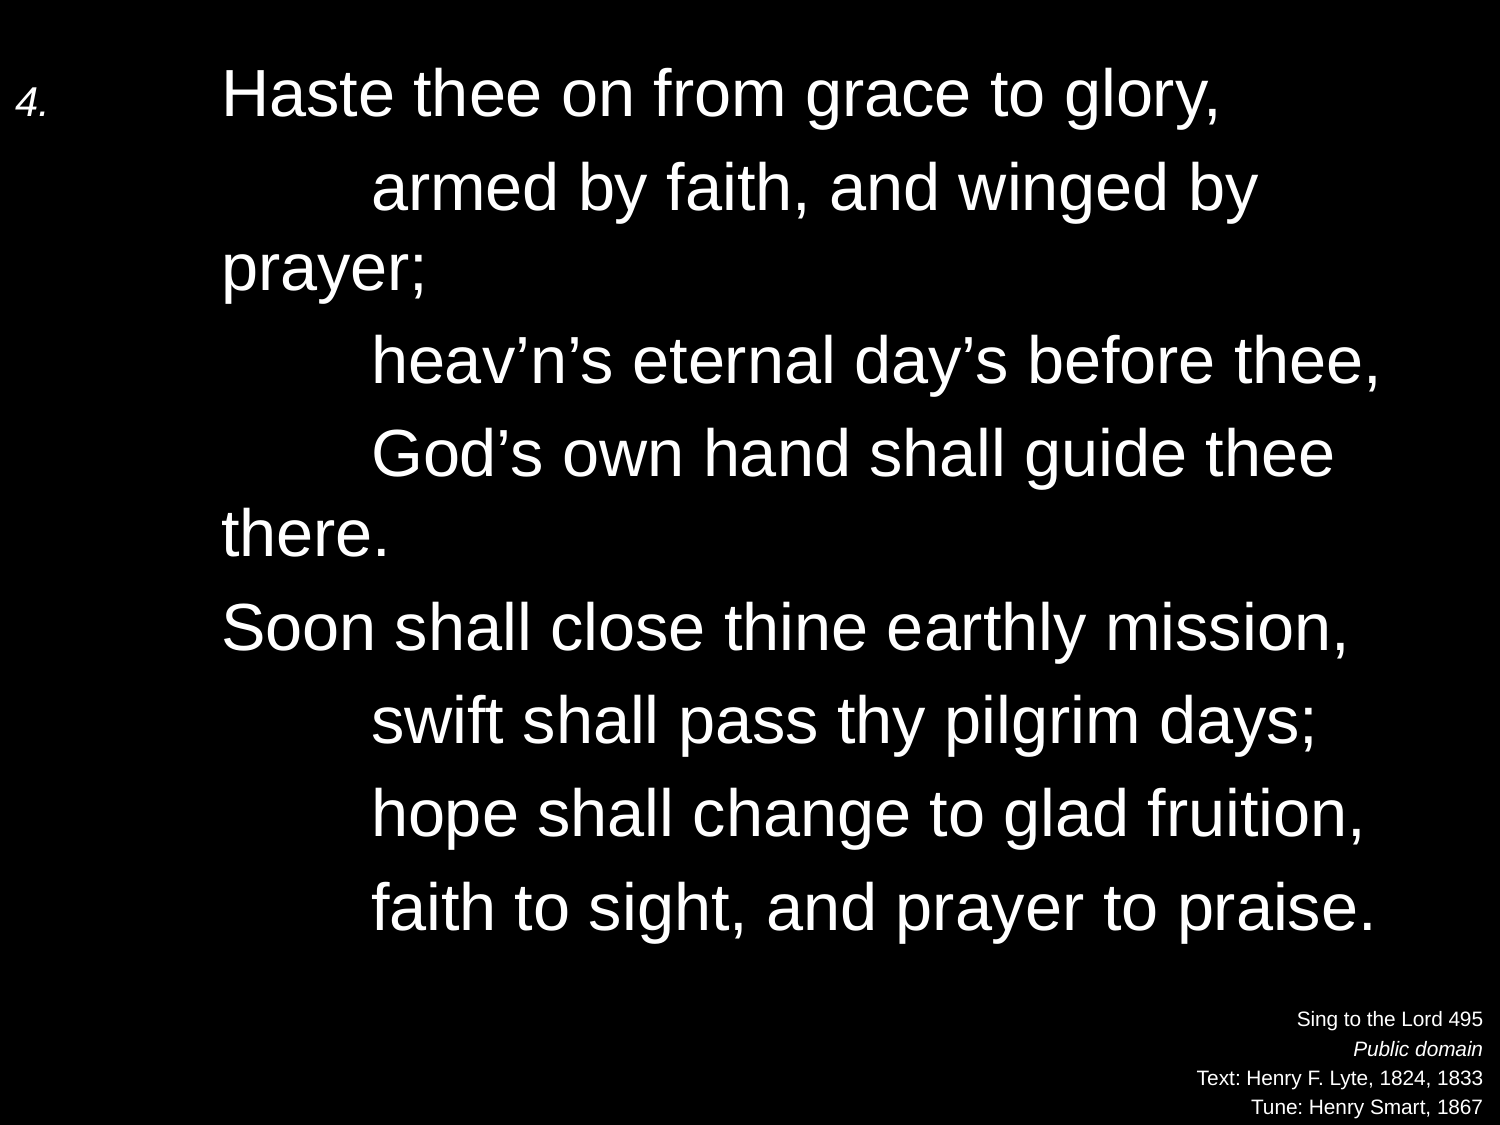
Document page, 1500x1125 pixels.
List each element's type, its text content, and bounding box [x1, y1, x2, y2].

list 4. Haste thee on from grace to glory, armed by faith, and winged by prayer; heav’n’s eternal day’s before thee, God’s own hand shall guide thee there. Soon shall close thine earthly mission, swift shall pass thy pilgrim days; hope shall change to glad fruition, faith to sight, and prayer to praise. [0, 42, 1500, 1047]
text_box Sing to the Lord 495 Public domain Text: Henry F. Lyte, 1824, 1833 Tune: Henry Smart, 1867 [0, 998, 1498, 1125]
